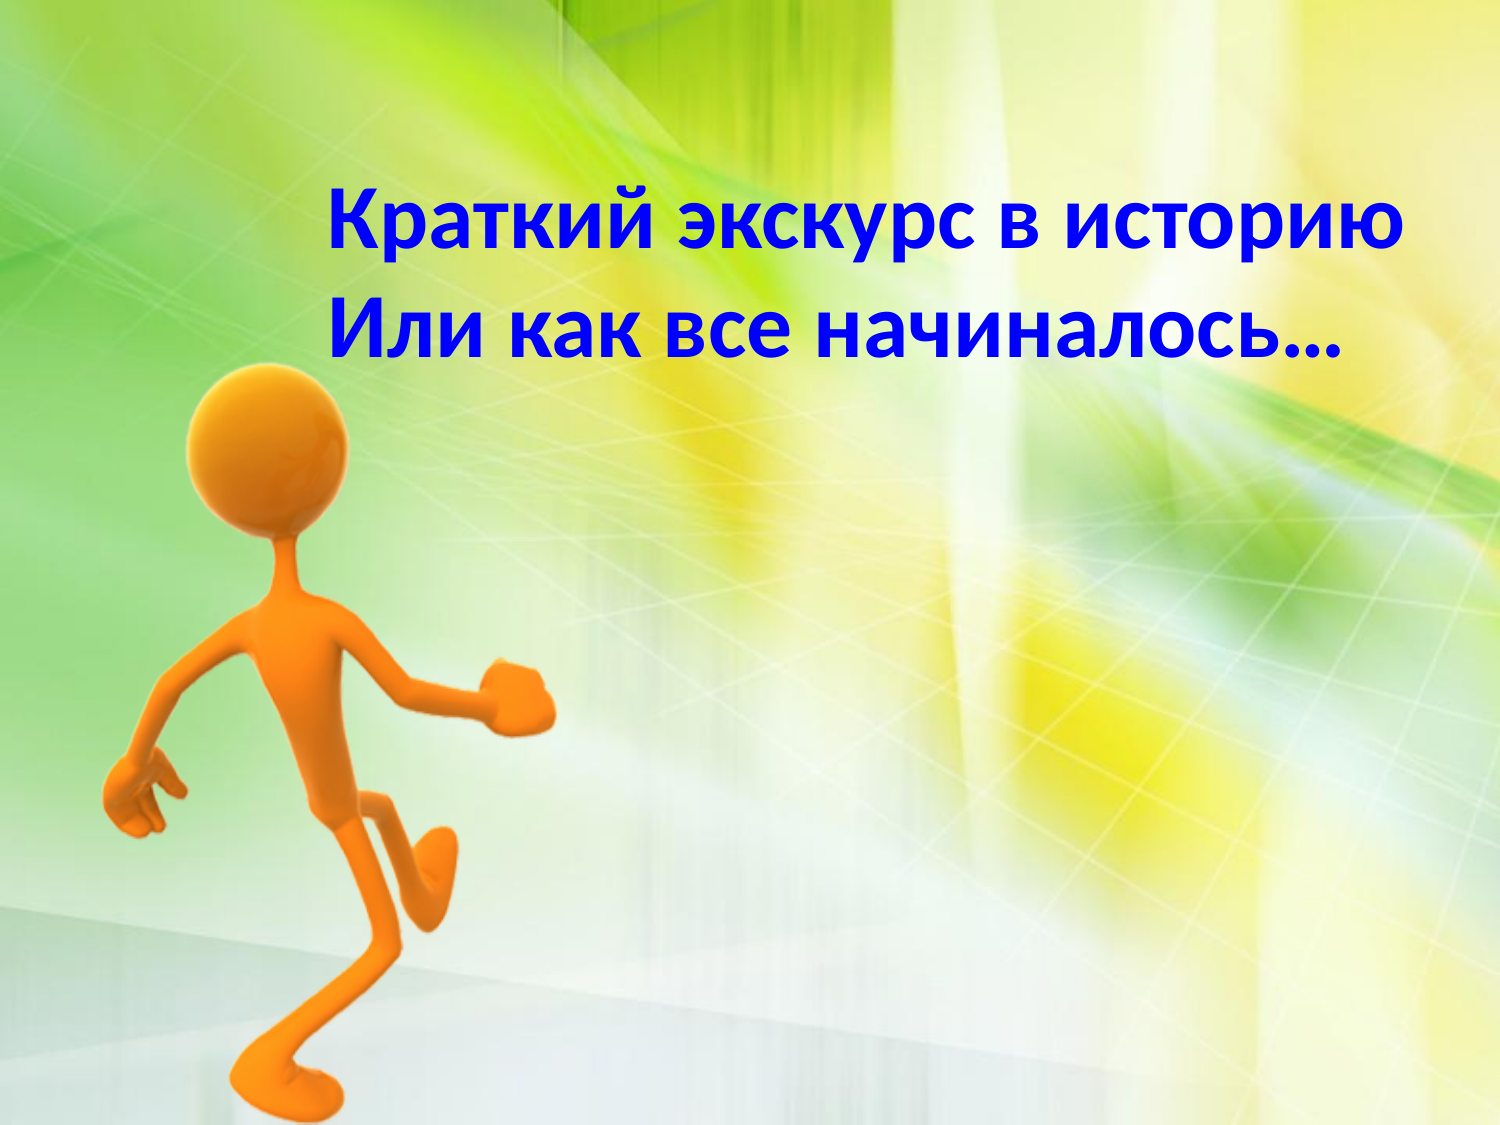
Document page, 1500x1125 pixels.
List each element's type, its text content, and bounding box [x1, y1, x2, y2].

text_box Краткий экскурс в историю Или как все начиналось… [312, 148, 1459, 384]
picture [0, 0, 1500, 1125]
